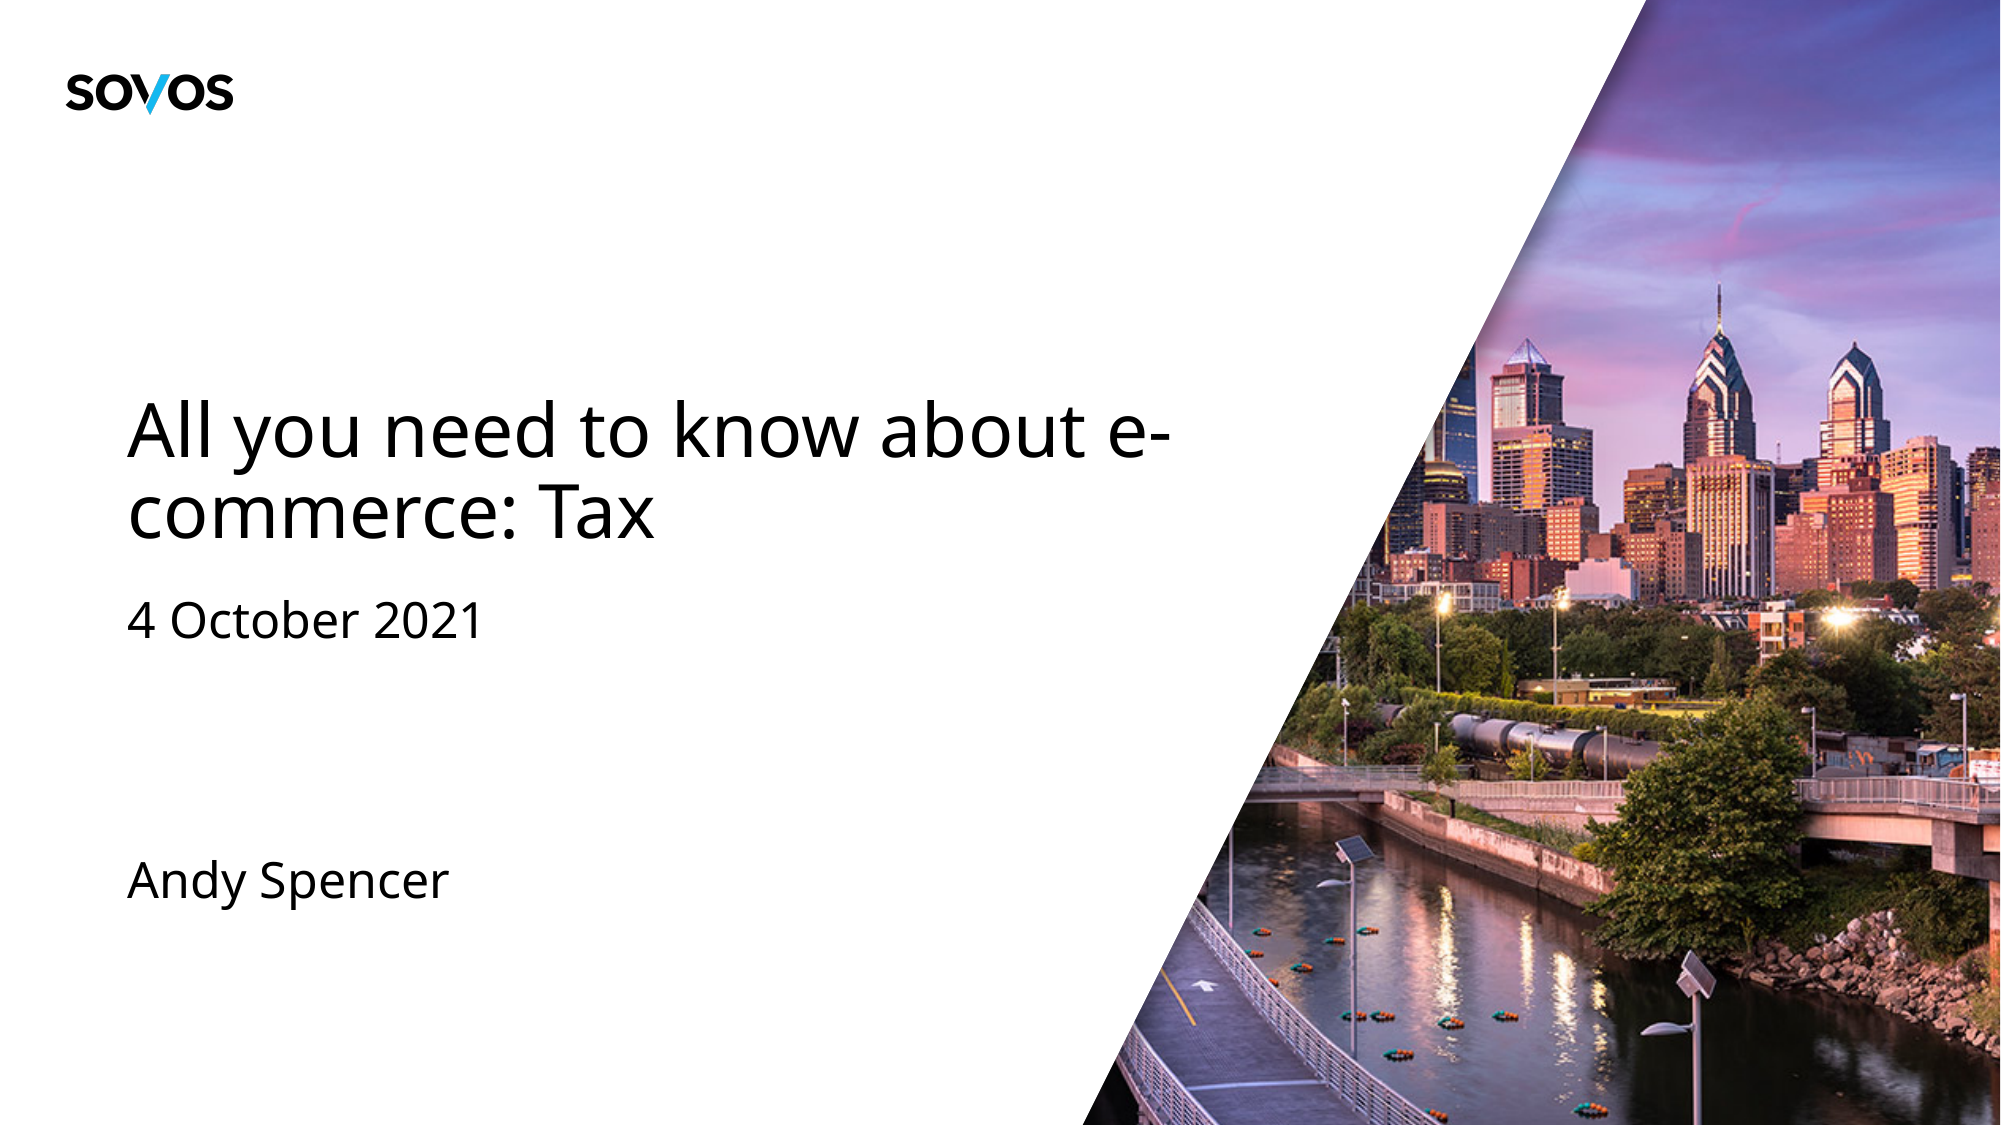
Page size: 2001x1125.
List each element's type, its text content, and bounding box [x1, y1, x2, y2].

subtitle 4 October 2021 [112, 587, 1167, 822]
picture [62, 73, 236, 115]
list Andy Spencer [112, 847, 1072, 919]
title All you need to know about e-commerce: Tax [112, 213, 1276, 563]
picture [1084, 0, 2001, 1125]
